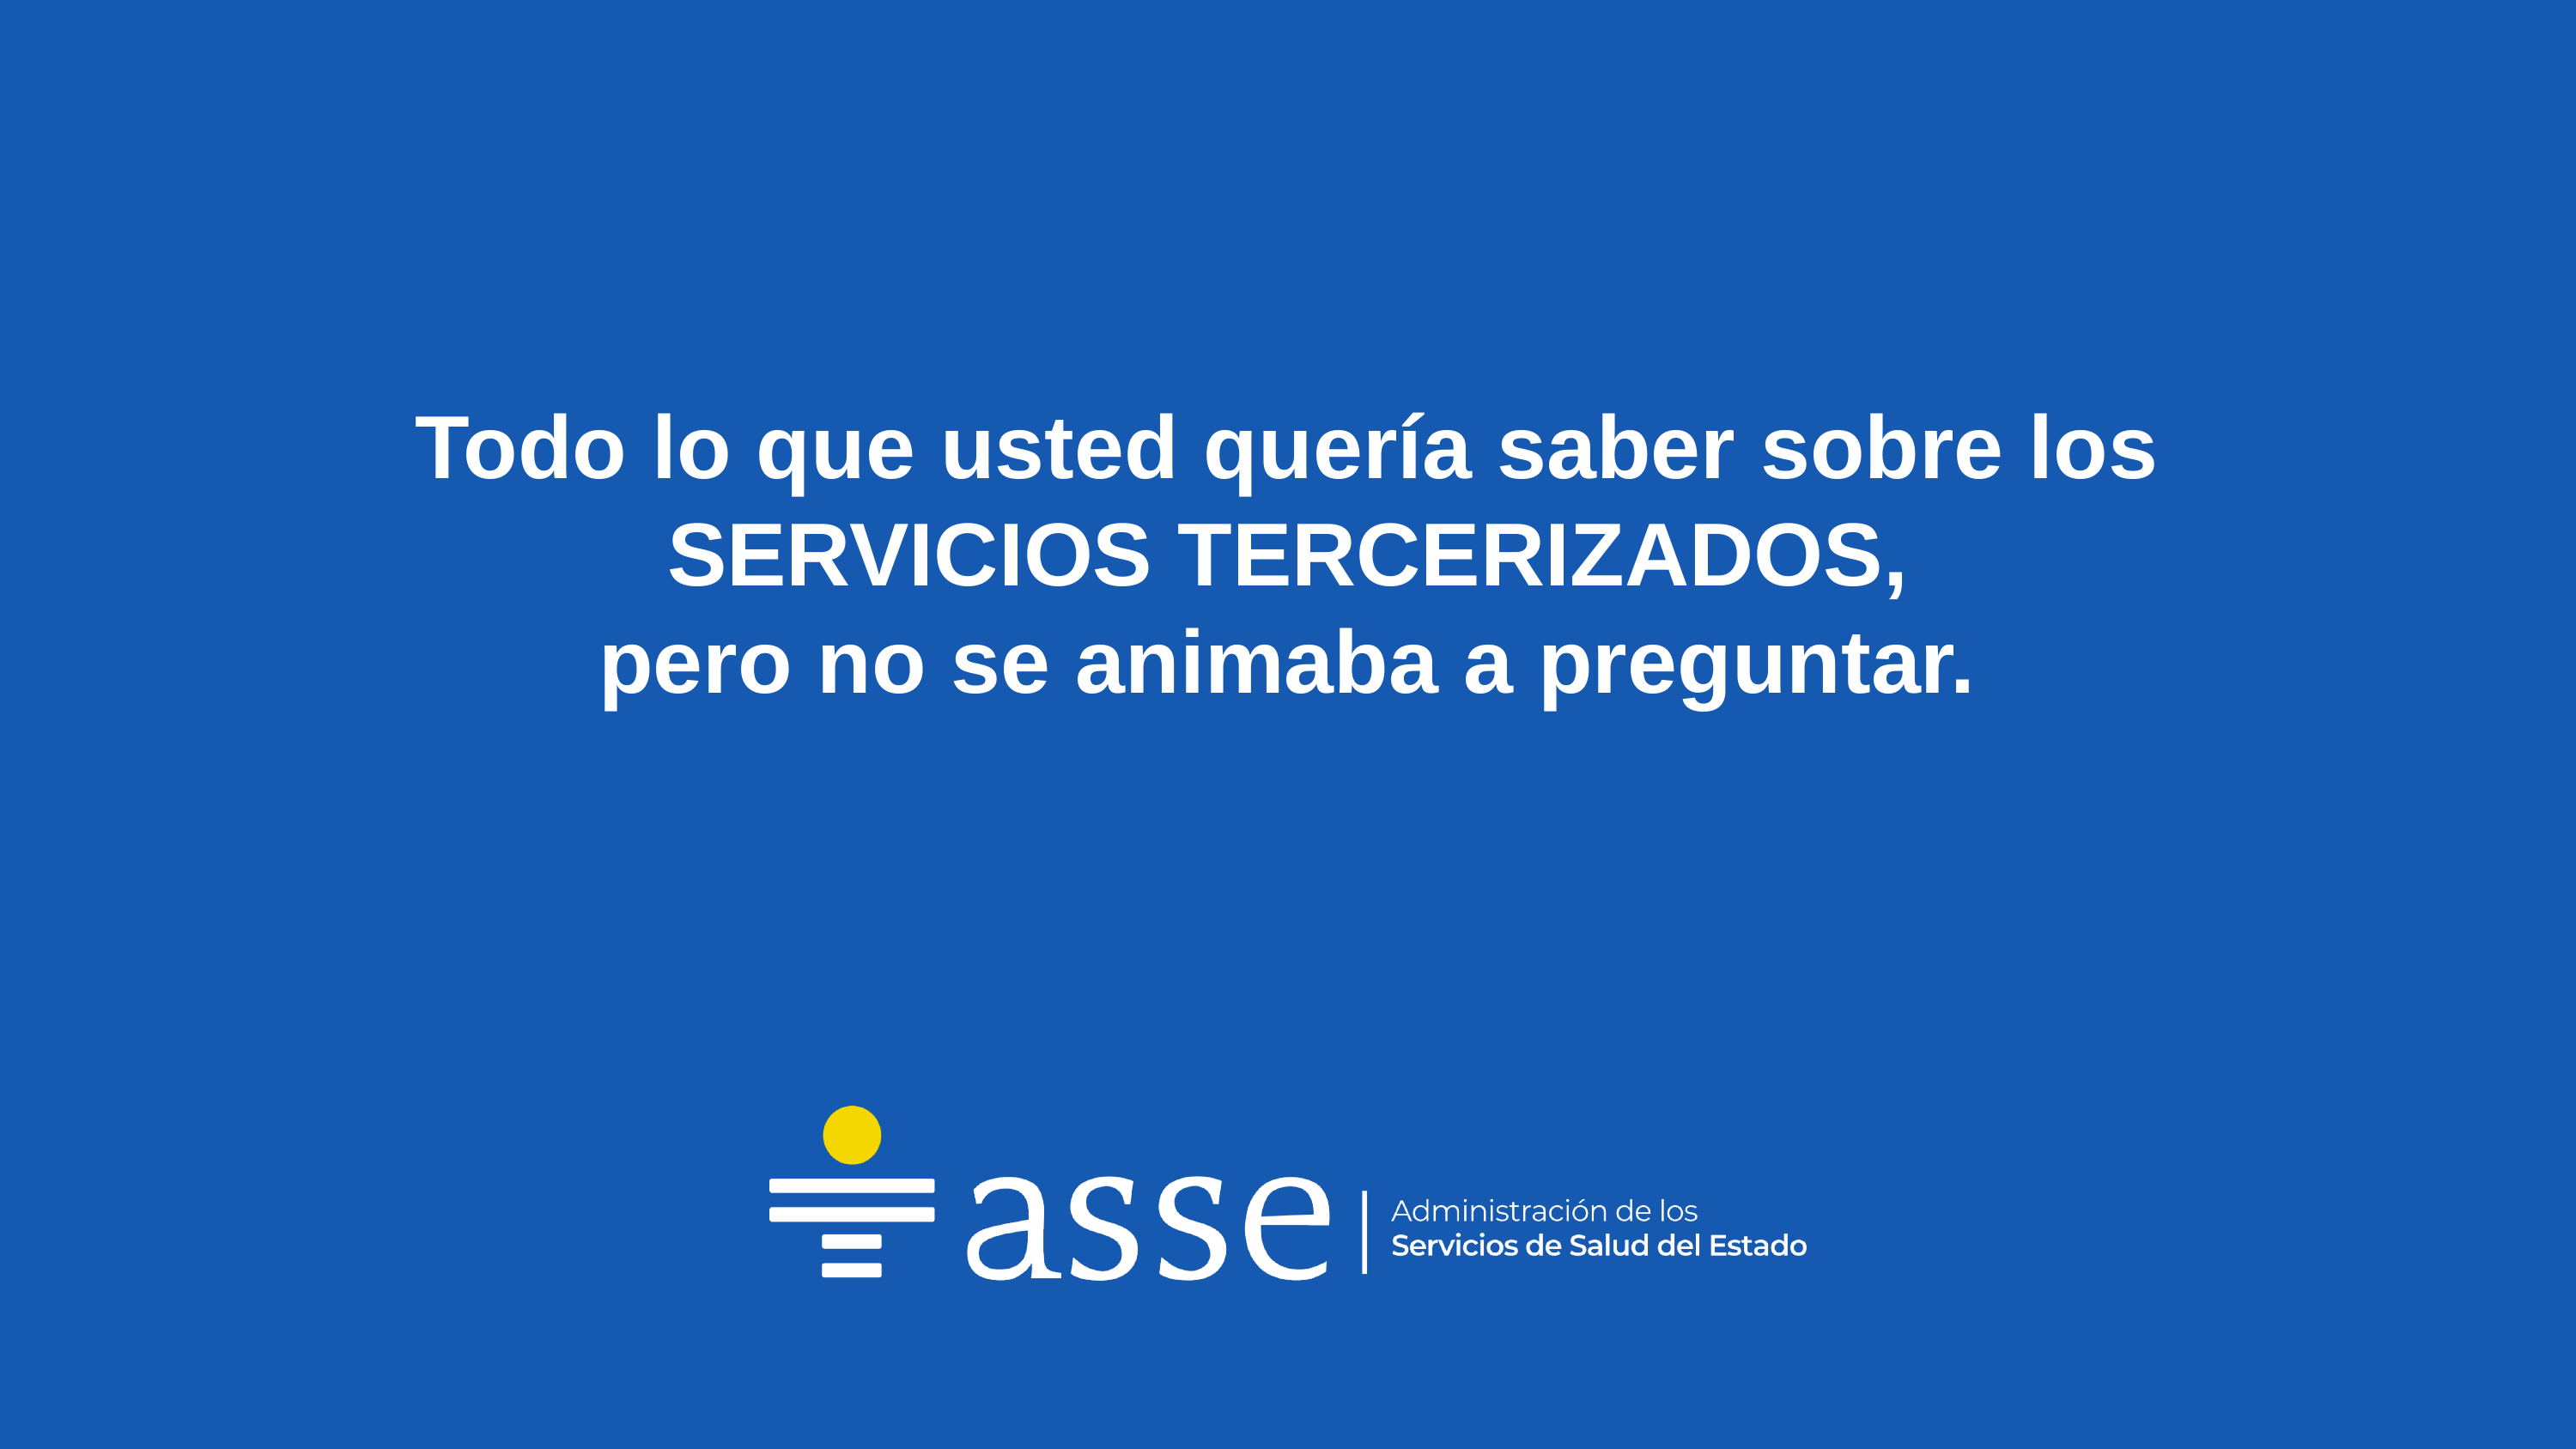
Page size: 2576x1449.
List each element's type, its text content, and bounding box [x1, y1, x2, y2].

picture [769, 1106, 1807, 1281]
title Todo lo que usted quería saber sobre los SERVICIOS TERCERIZADOS, pero no se animaba a preguntar. [191, 101, 2385, 1106]
